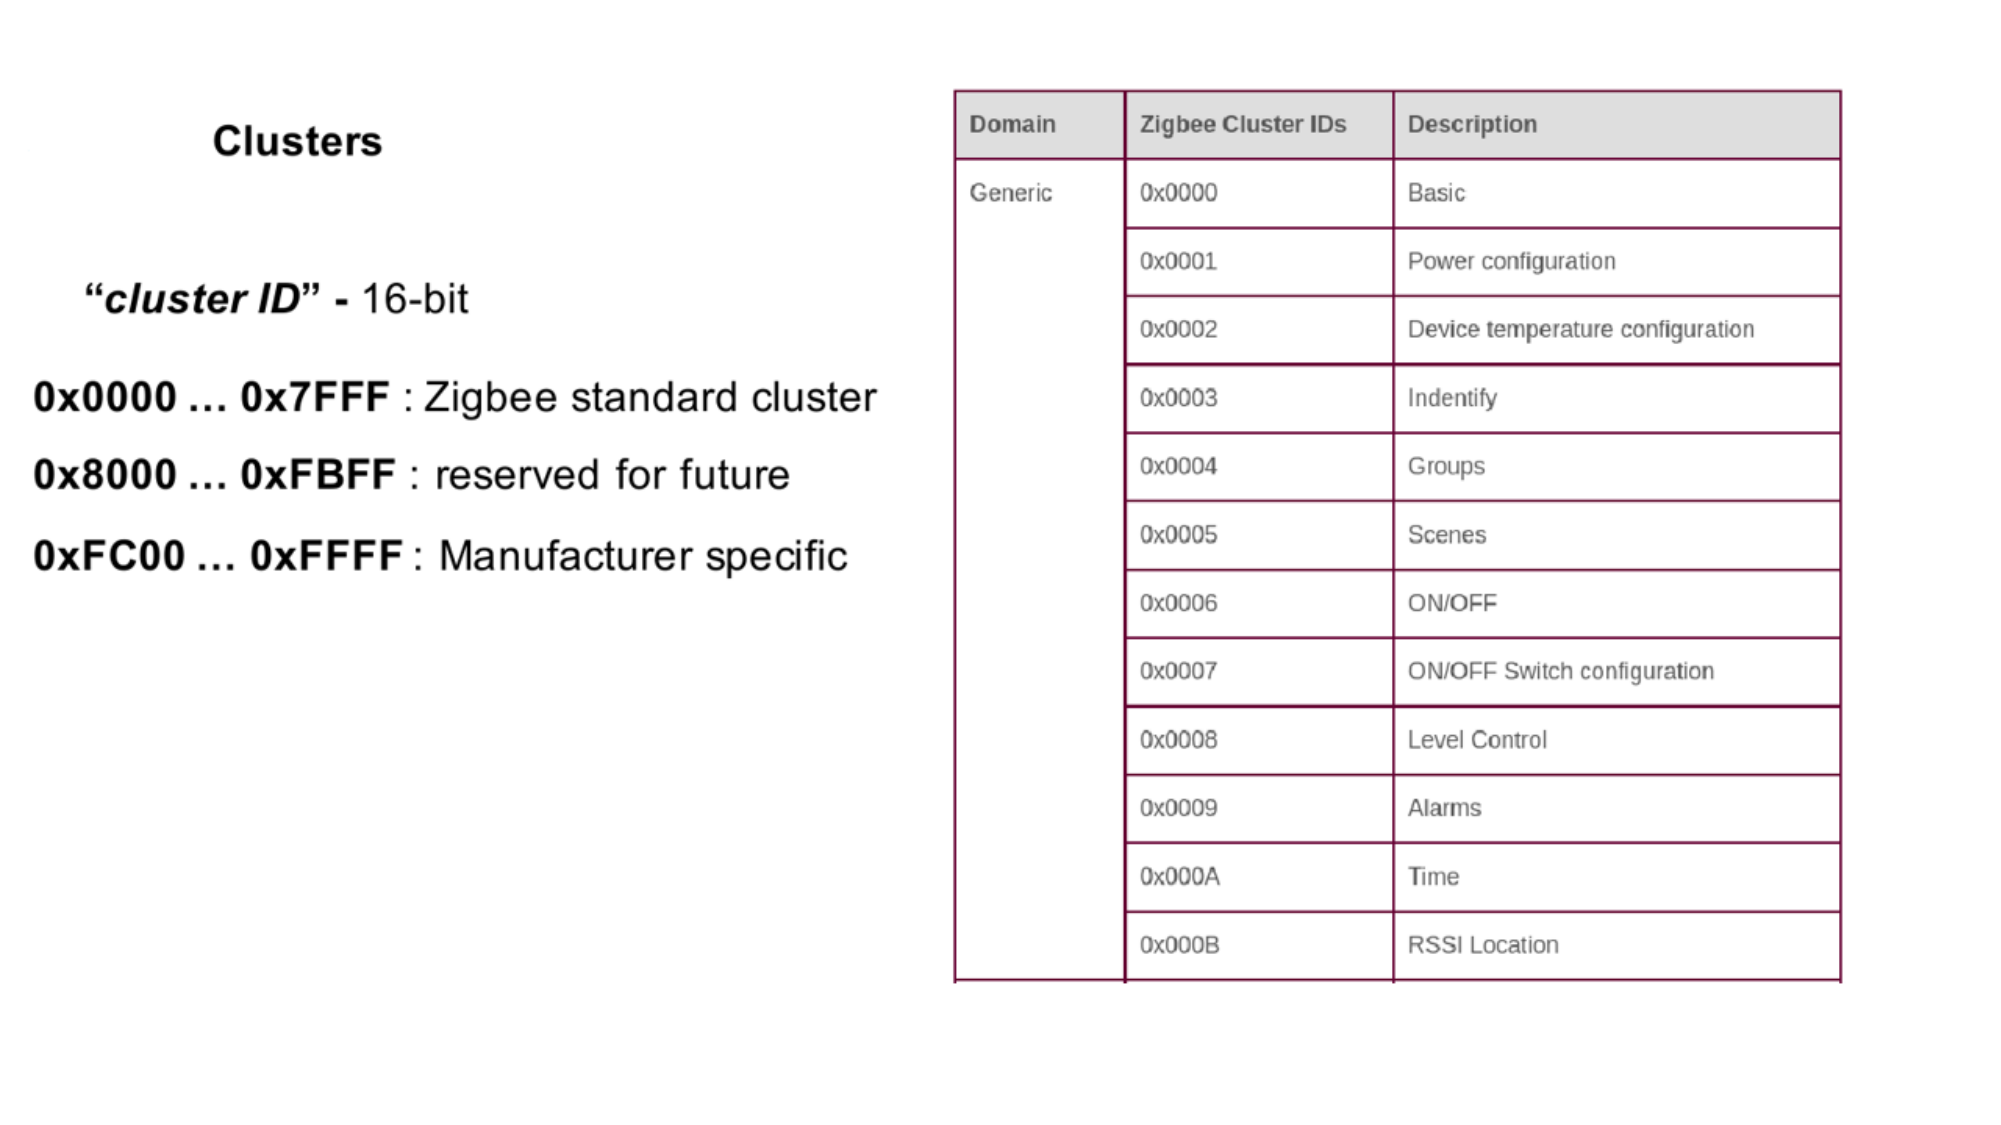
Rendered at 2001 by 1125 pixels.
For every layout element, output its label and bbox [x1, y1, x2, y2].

picture [18, 50, 1863, 1029]
